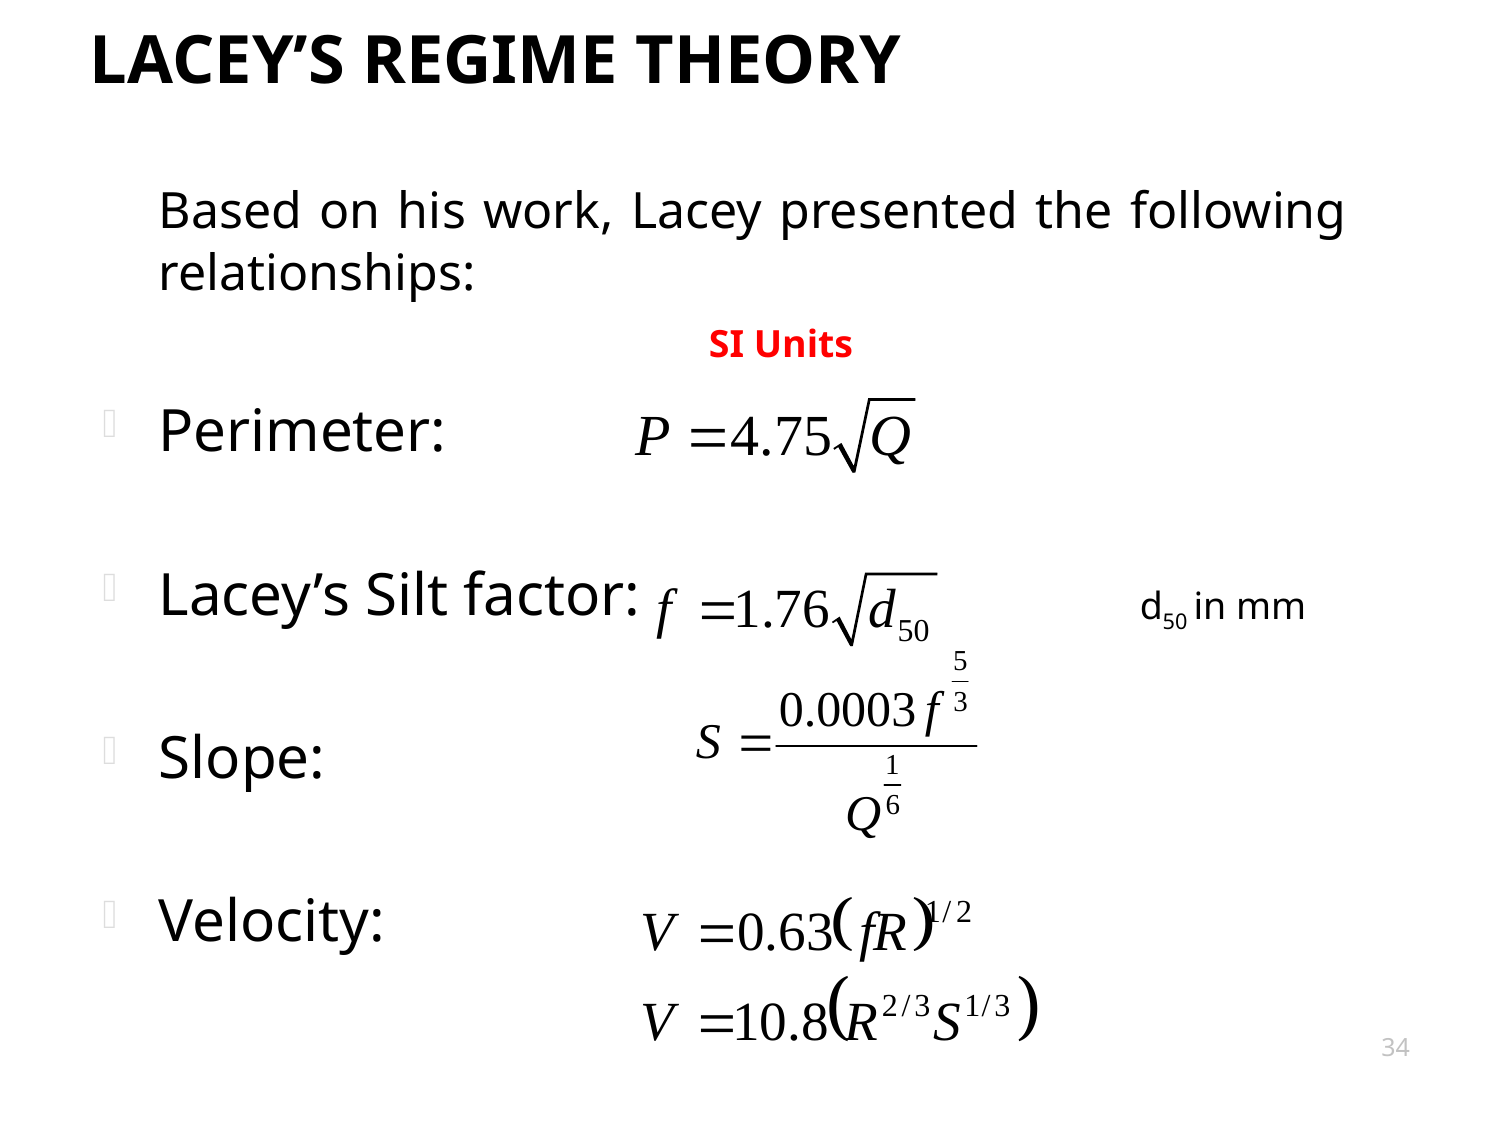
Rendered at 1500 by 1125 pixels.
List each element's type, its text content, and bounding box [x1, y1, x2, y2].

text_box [637, 562, 951, 660]
slide_number 34 [1074, 1024, 1425, 1103]
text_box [687, 637, 988, 851]
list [624, 387, 926, 485]
text_box SI Units [624, 312, 938, 373]
list Based on his work, Lacey presented the following relationships: Perimeter: Lacey’s Silt factor: Slope: Velocity: [87, 162, 1363, 1051]
title Lacey’s Regime Theory [75, 24, 1425, 90]
text_box d50 in mm [1125, 574, 1450, 641]
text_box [637, 887, 1038, 1063]
